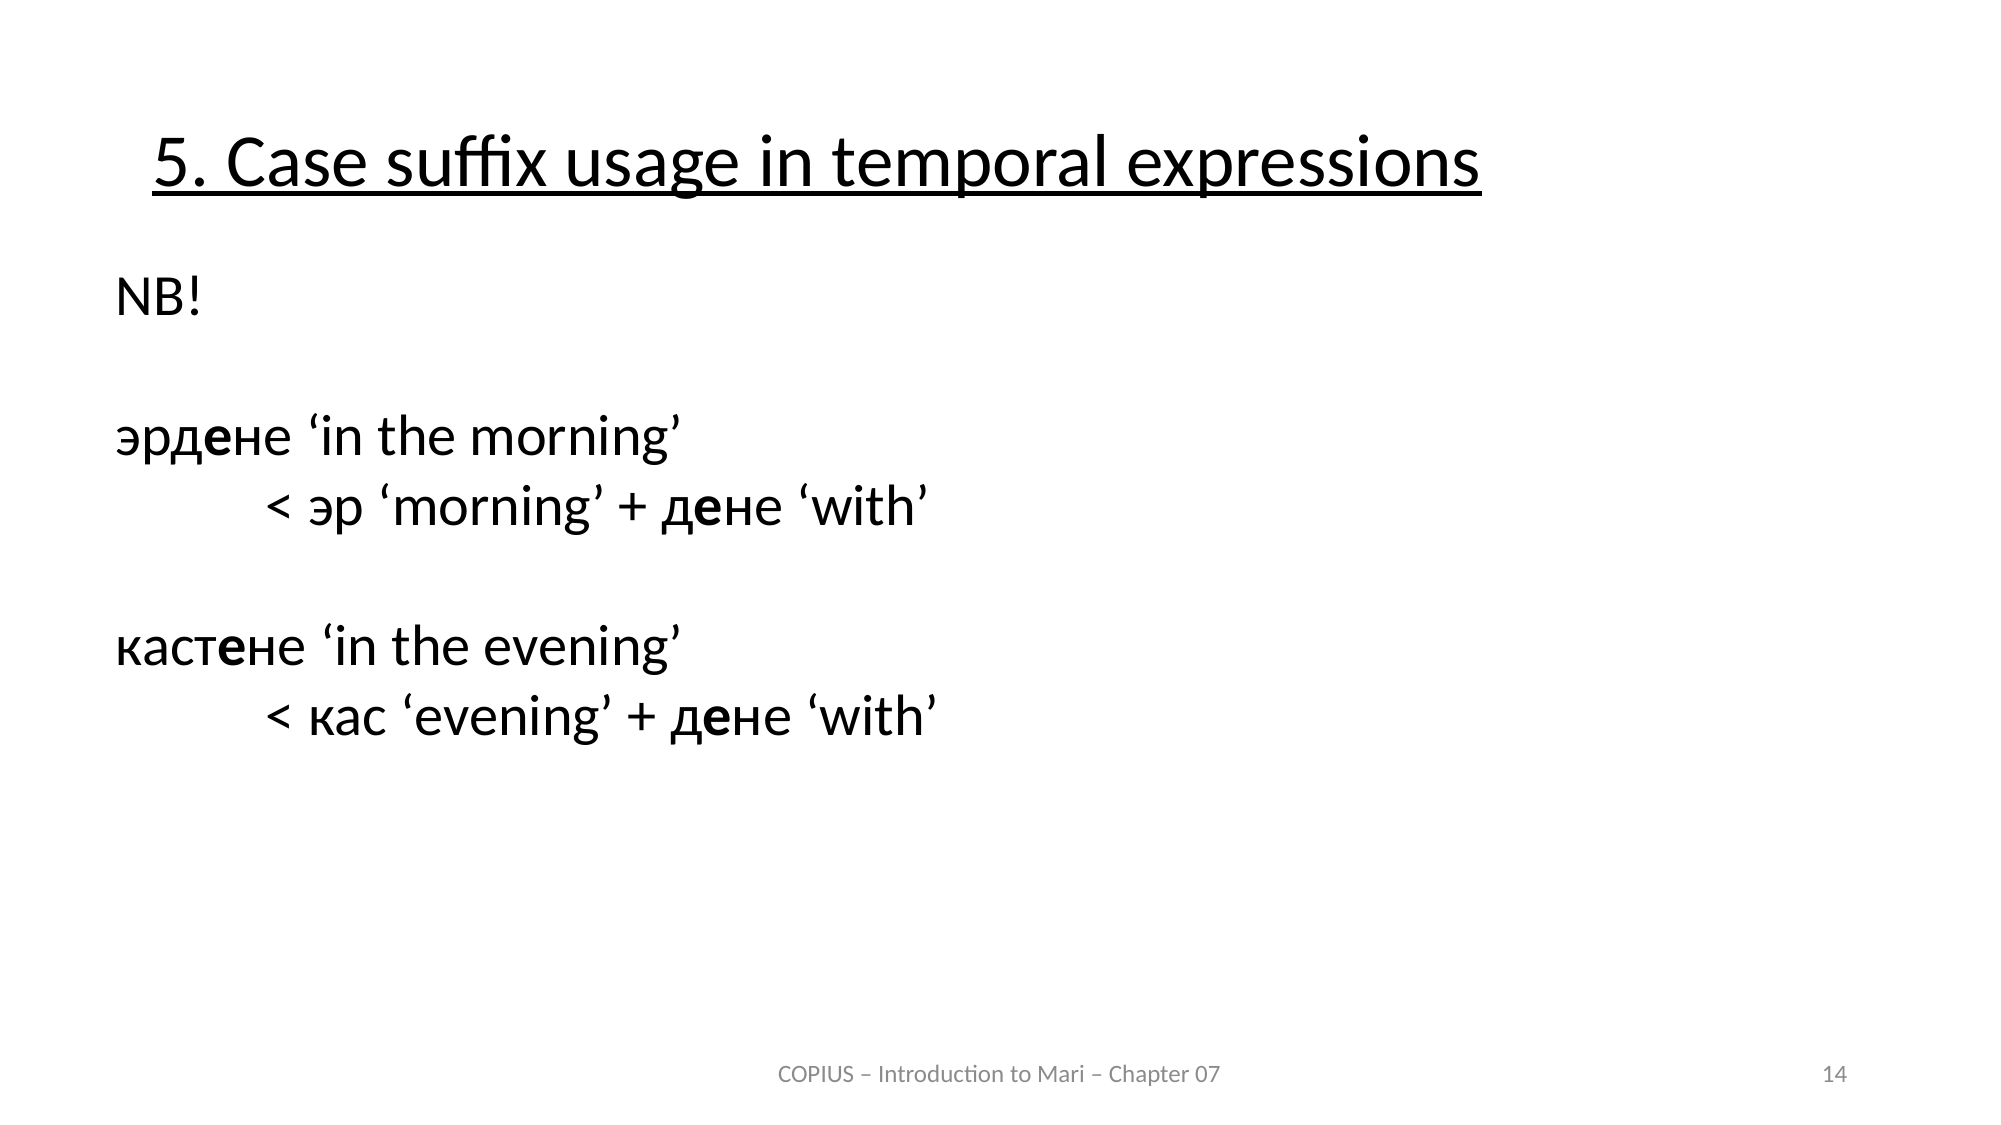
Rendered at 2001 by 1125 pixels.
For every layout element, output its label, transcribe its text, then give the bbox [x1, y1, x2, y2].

text_box 5. Case suffix usage in temporal expressions [137, 113, 1863, 239]
text_box NB! эрдене ‘in the morning’ < эр ‘morning’ + дене ‘with’ кастене ‘in the evening’ < кас ‘evening’ + дене ‘with’ [101, 249, 1479, 755]
slide_number 14 [1412, 1042, 1863, 1103]
footer COPIUS – Introduction to Mari – Chapter 07 [662, 1042, 1338, 1103]
